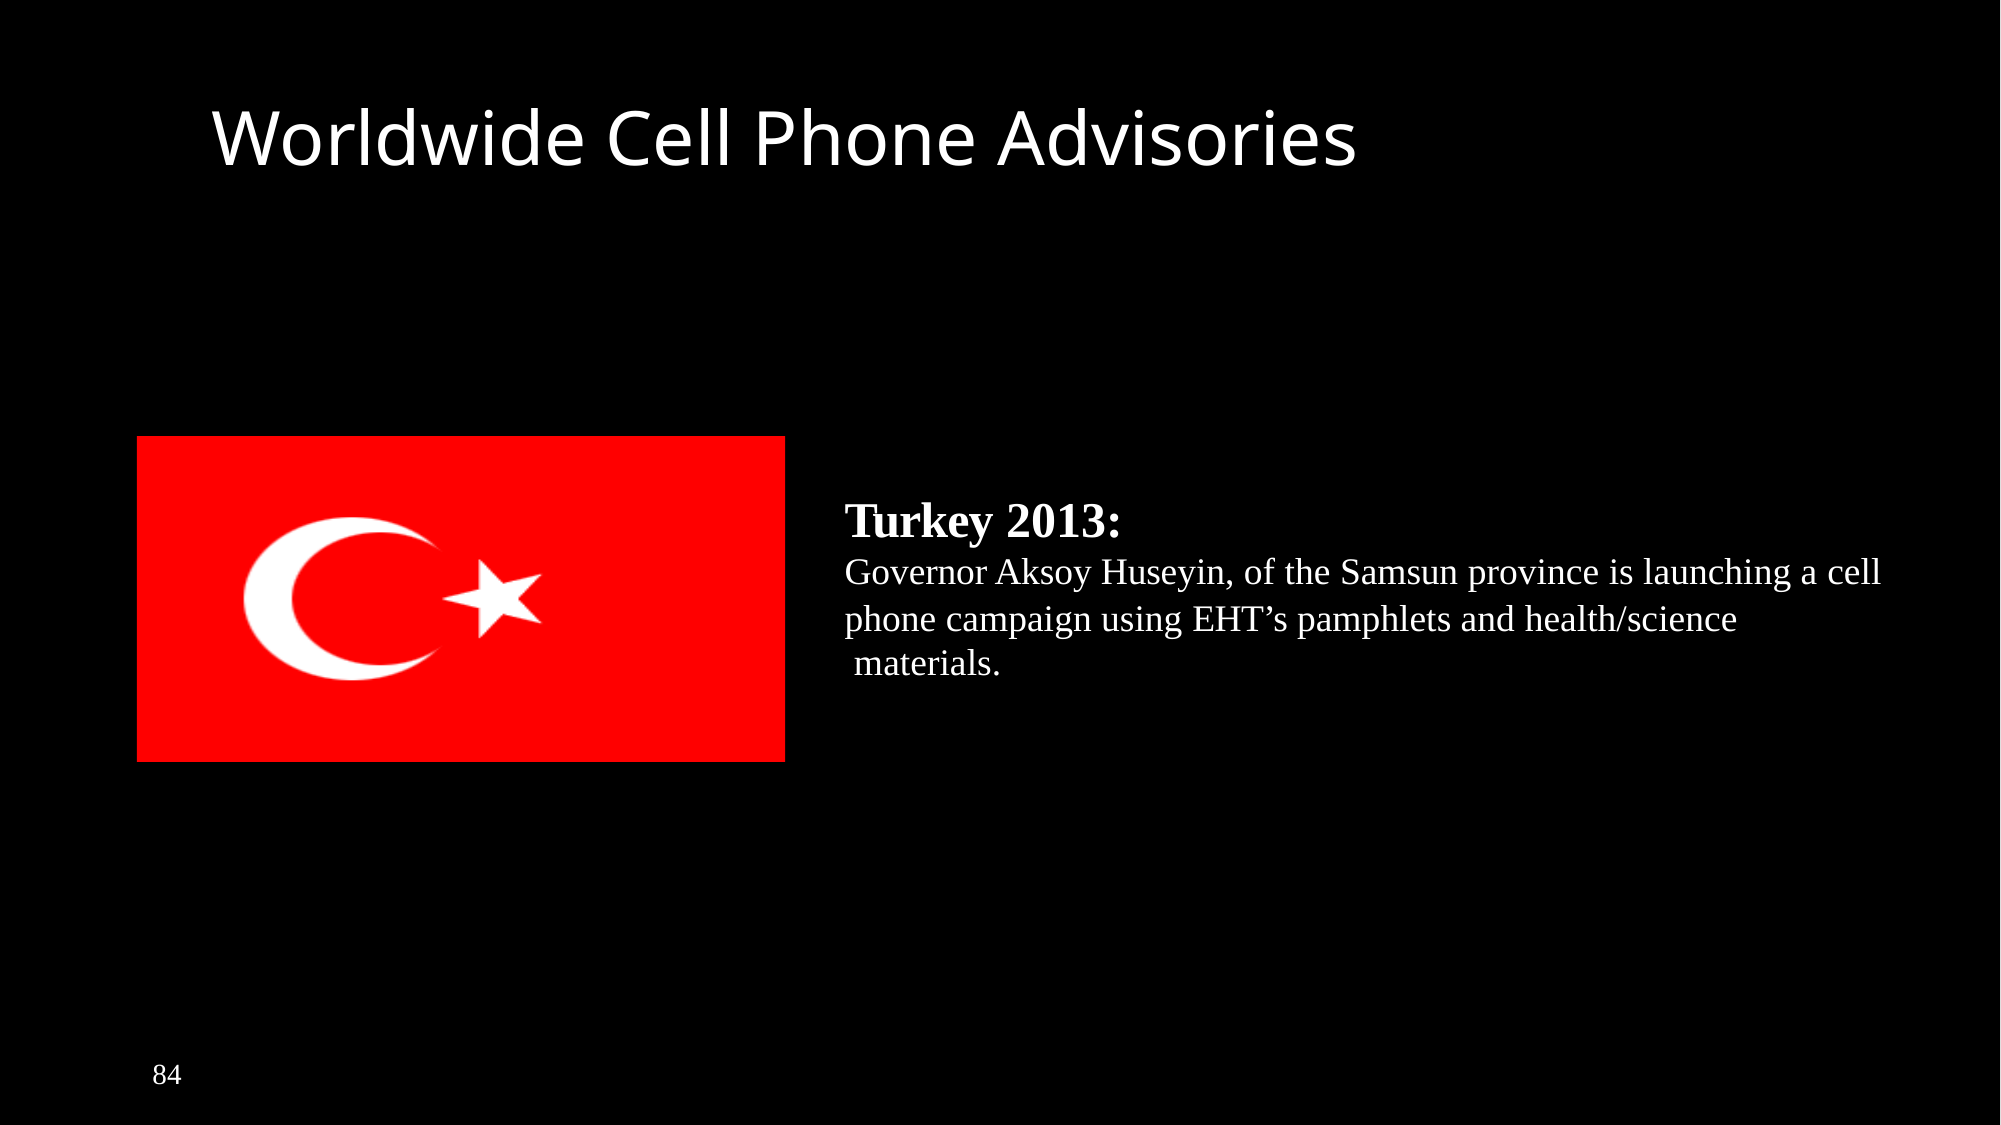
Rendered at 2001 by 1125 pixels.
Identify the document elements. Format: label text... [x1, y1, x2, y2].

title Worldwide Cell Phone Advisories [12, 32, 1988, 279]
text_box 84 [150, 1055, 184, 1091]
text_box [136, 436, 786, 762]
text_box Turkey 2013: Governor Aksoy Huseyin, of the Samsun province is launching a cell phone campaign using EHT’s pamphlets and health/science materials. [842, 488, 1885, 683]
